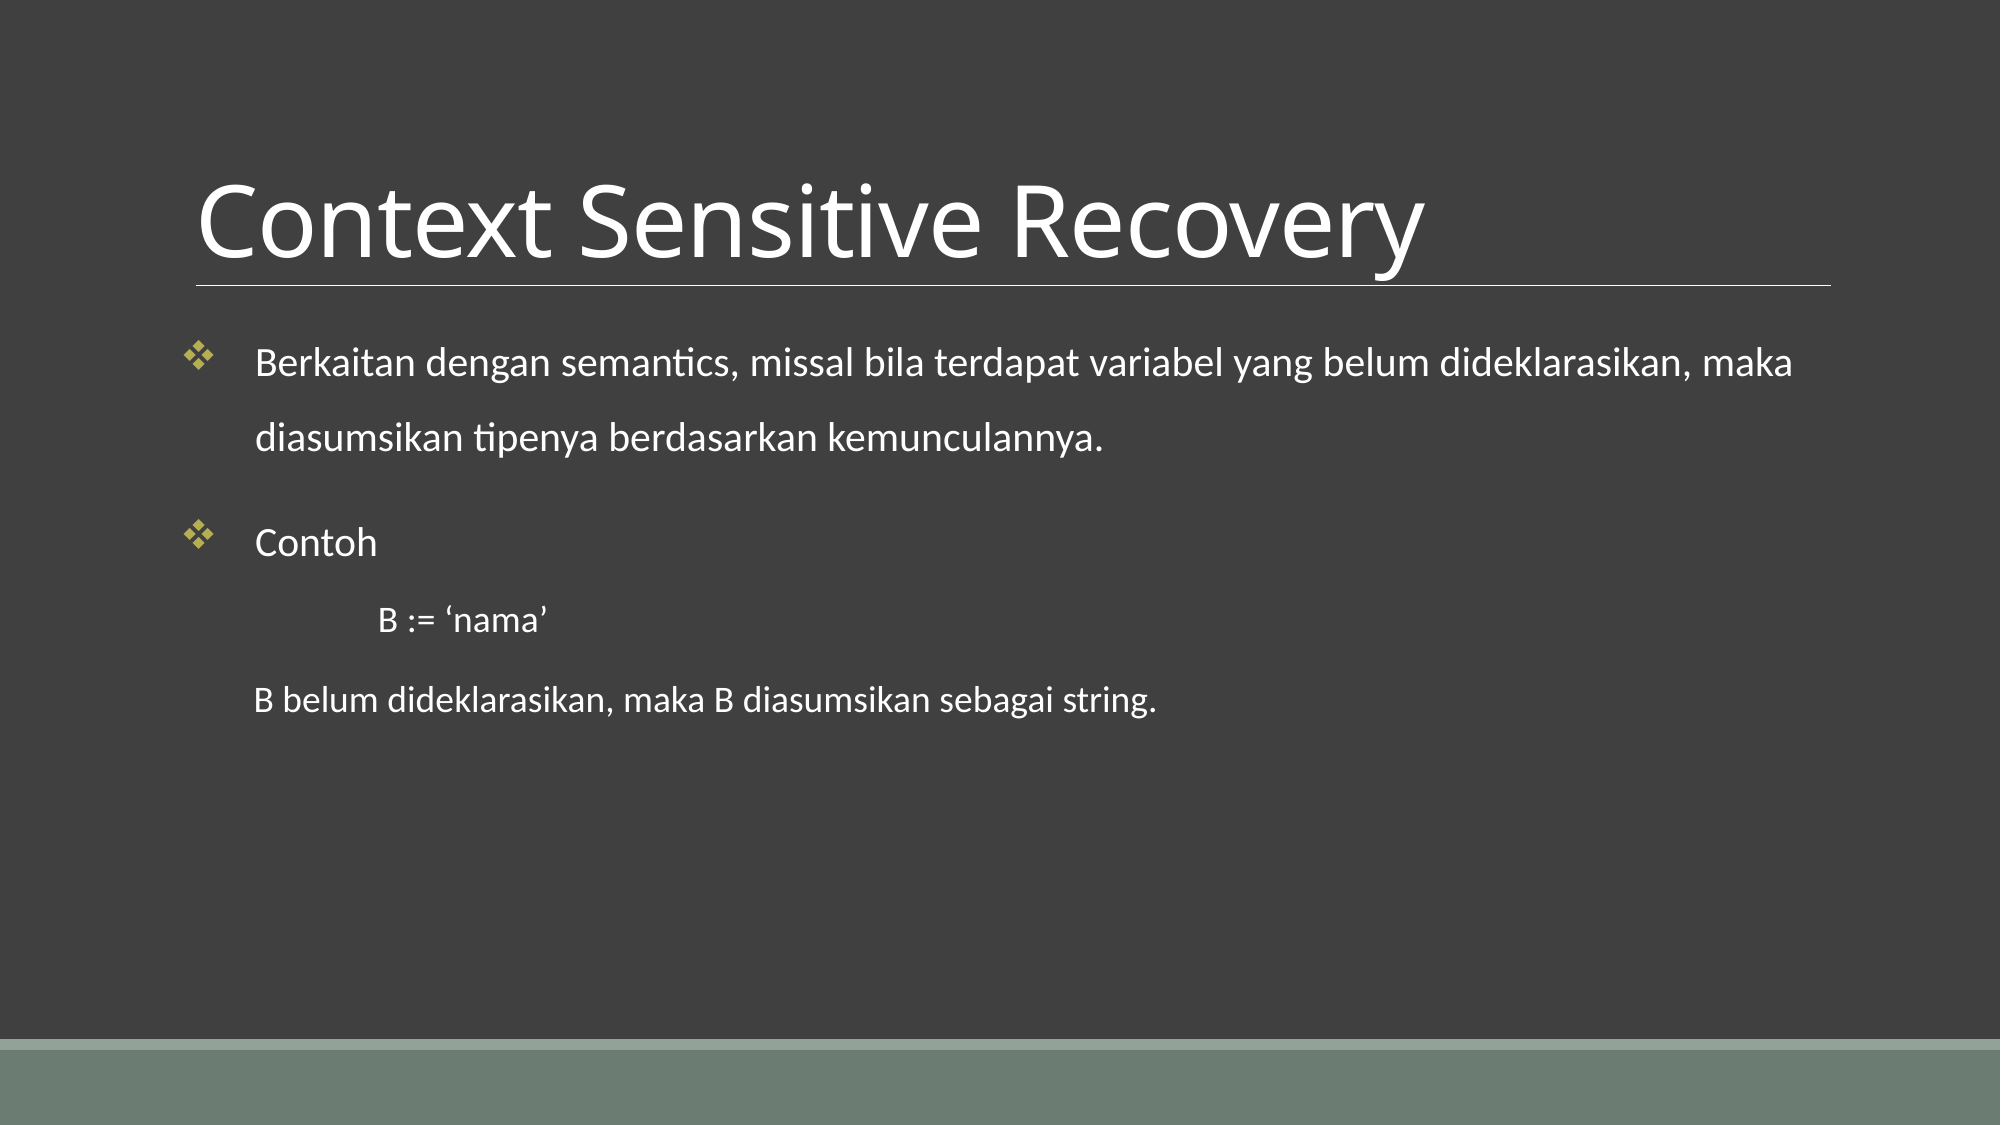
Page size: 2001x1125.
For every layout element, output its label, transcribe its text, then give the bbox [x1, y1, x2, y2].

list Berkaitan dengan semantics, missal bila terdapat variabel yang belum dideklarasikan, maka diasumsikan tipenya berdasarkan kemunculannya. Contoh B := ‘nama’ B belum dideklarasikan, maka B diasumsikan sebagai string. [180, 302, 1830, 963]
title Context Sensitive Recovery [180, 47, 1830, 285]
